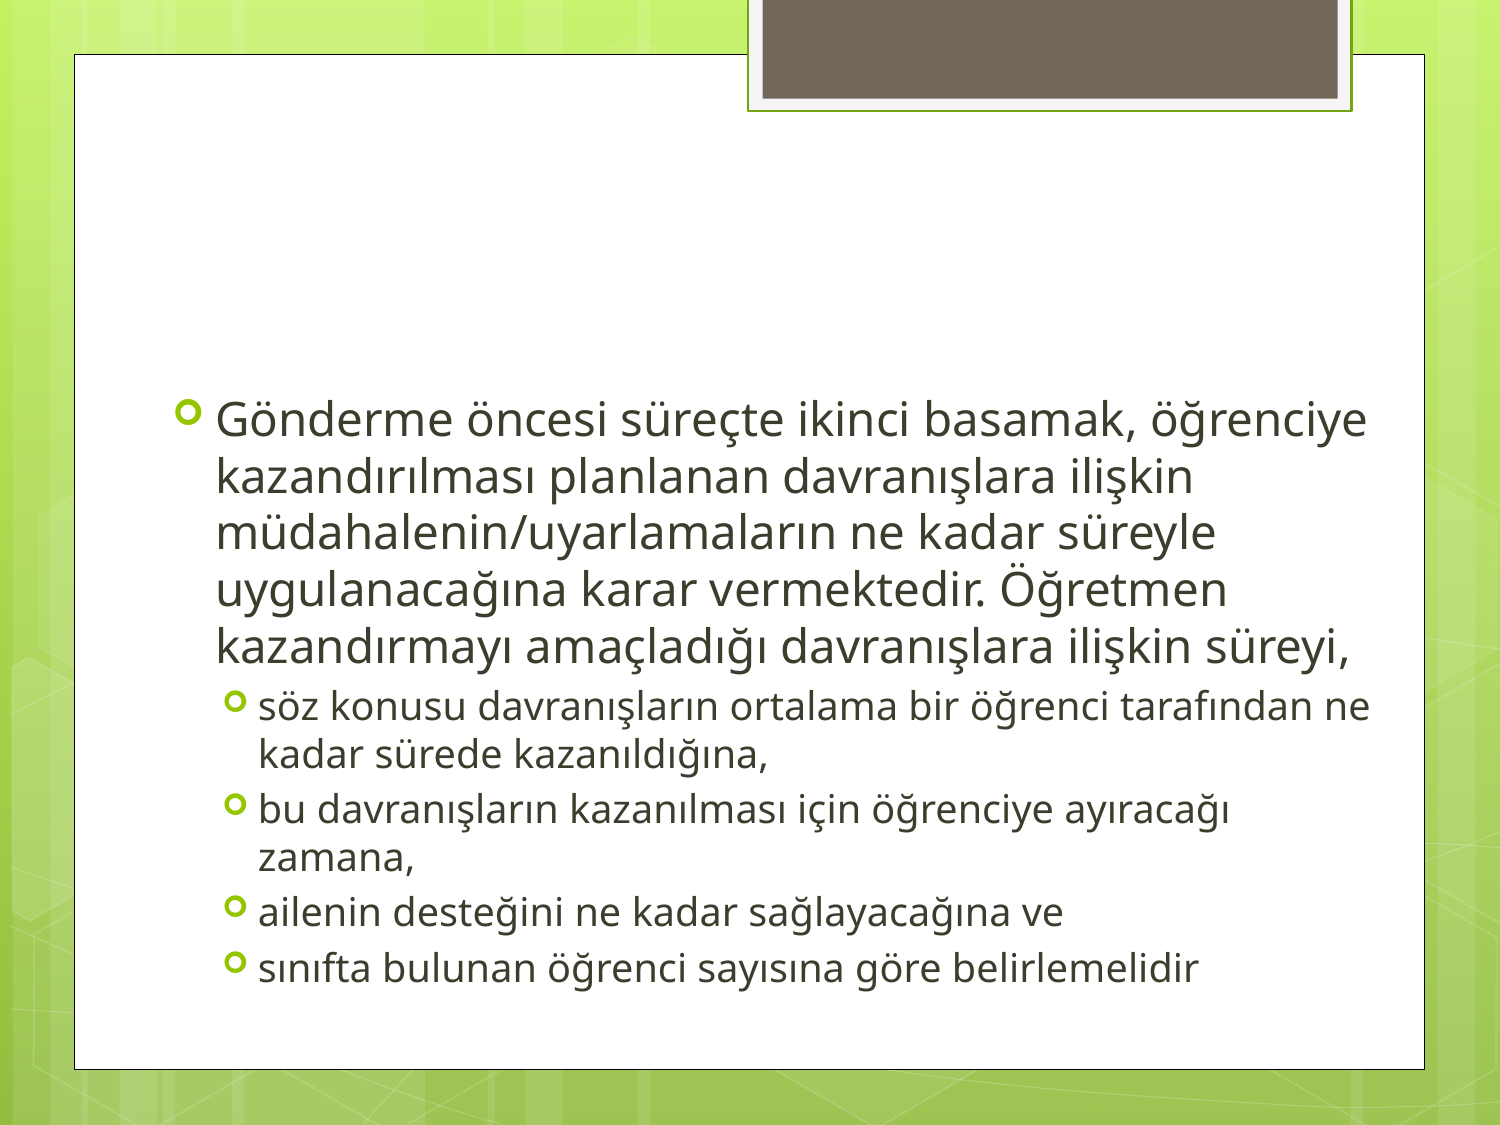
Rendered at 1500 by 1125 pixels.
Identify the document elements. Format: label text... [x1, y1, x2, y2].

list Gönderme öncesi süreçte ikinci basamak, öğrenciye kazandırılması planlanan davranışlara ilişkin müdahalenin/uyarlamaların ne kadar süreyle uygulanacağına karar vermektedir. Öğretmen kazandırmayı amaçladığı davranışlara ilişkin süreyi, söz konusu davranışların ortalama bir öğrenci tarafından ne kadar sürede kazanıldığına, bu davranışların kazanılması için öğrenciye ayıracağı zamana, ailenin desteğini ne kadar sağlayacağına ve sınıfta bulunan öğrenci sayısına göre belirlemelidir [100, 381, 1388, 1012]
